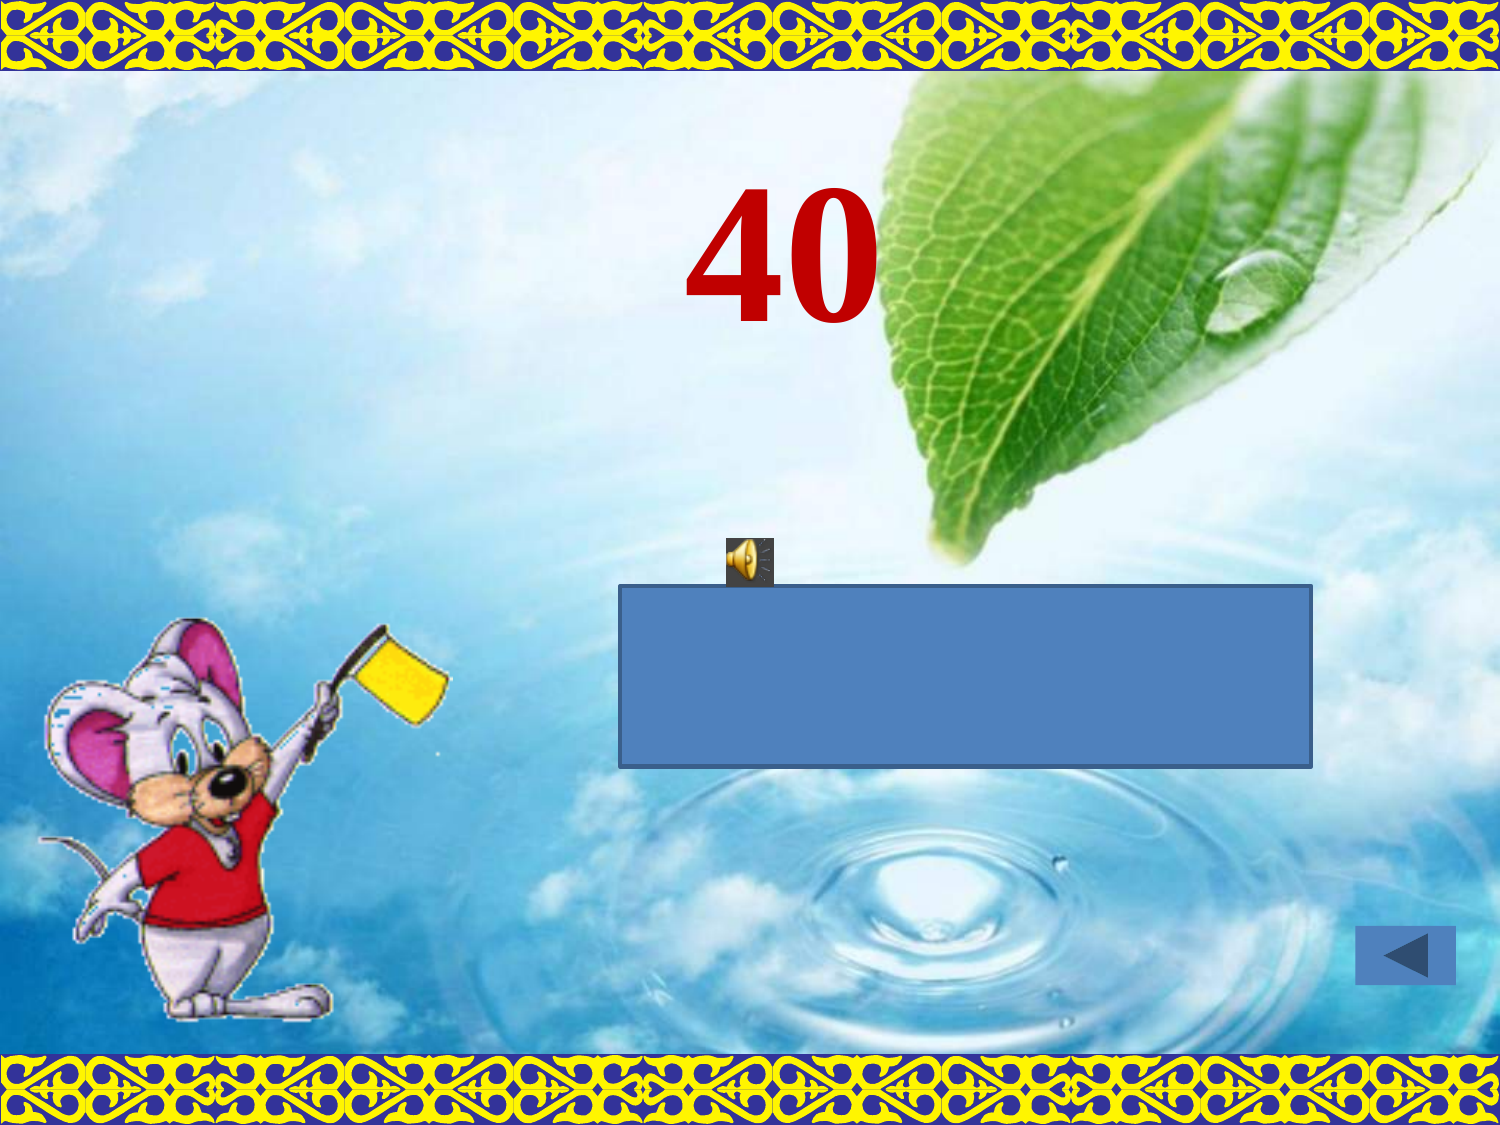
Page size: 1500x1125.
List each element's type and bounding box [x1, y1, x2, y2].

picture [0, 72, 1500, 1053]
text_box [0, 1053, 1500, 1125]
text_box [152, 113, 1348, 483]
text_box [0, 0, 1500, 72]
